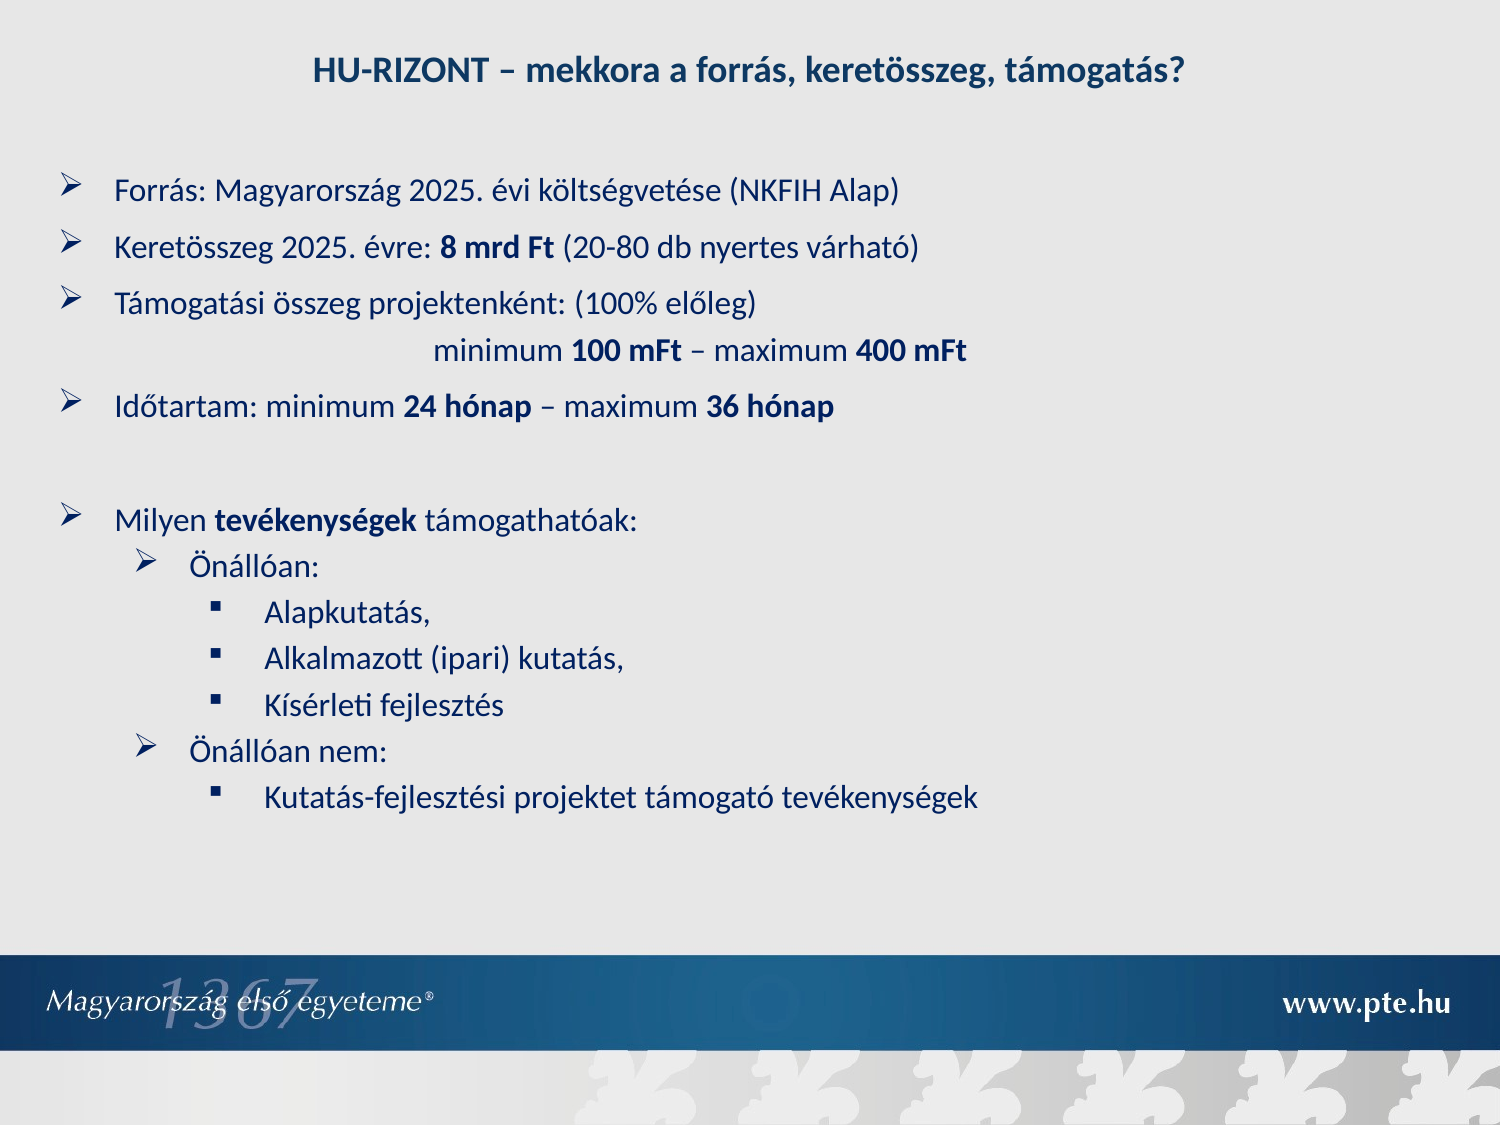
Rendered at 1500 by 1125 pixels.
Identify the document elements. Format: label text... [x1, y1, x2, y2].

picture [0, 0, 1500, 1125]
subtitle HU-RIZONT – mekkora a forrás, keretösszeg, támogatás? Forrás: Magyarország 2025. évi költségvetése (NKFIH Alap) Keretösszeg 2025. évre: 8 mrd Ft (20-80 db nyertes várható) Támogatási összeg projektenként: (100% előleg) minimum 100 mFt – maximum 400 mFt Időtartam: minimum 24 hónap – maximum 36 hónap Milyen tevékenységek támogathatóak: Önállóan: Alapkutatás, Alkalmazott (ipari) kutatás, Kísérleti fejlesztés Önállóan nem: Kutatás-fejlesztési projektet támogató tevékenységek [43, 42, 1457, 906]
